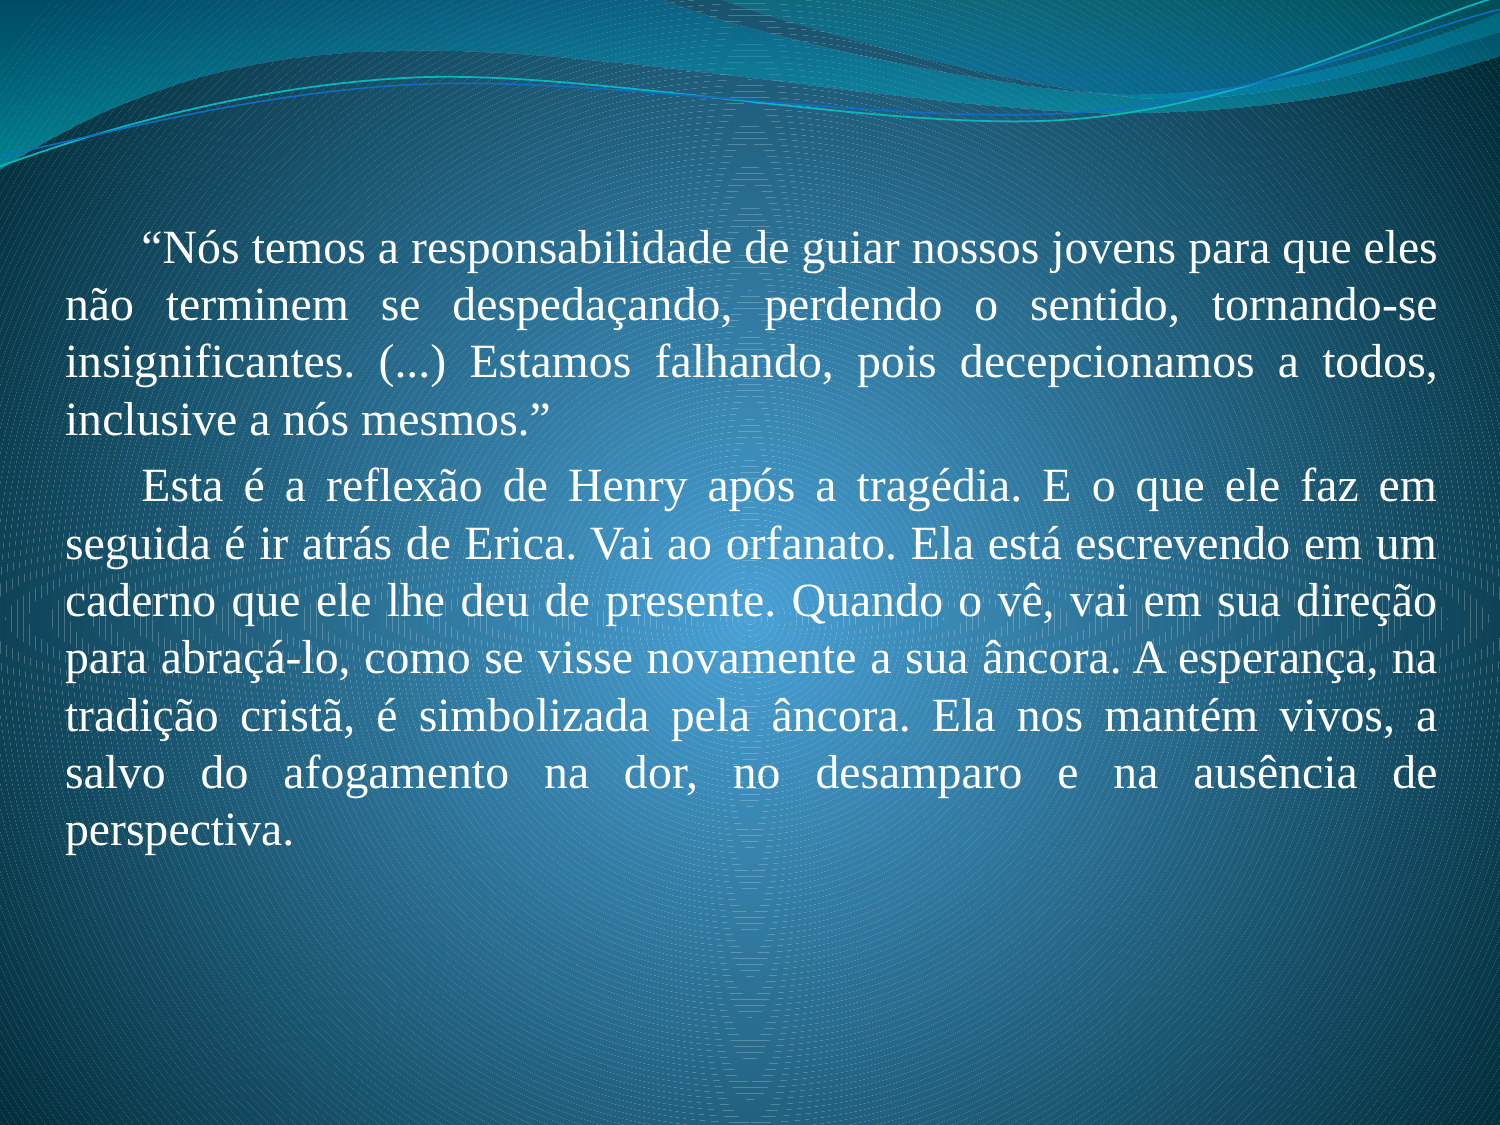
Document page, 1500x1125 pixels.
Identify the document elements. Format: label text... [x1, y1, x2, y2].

subtitle “Nós temos a responsabilidade de guiar nossos jovens para que eles não terminem se despedaçando, perdendo o sentido, tornando-se insignificantes. (...) Estamos falhando, pois decepcionamos a todos, inclusive a nós mesmos.” Esta é a reflexão de Henry após a tragédia. E o que ele faz em seguida é ir atrás de Erica. Vai ao orfanato. Ela está escrevendo em um caderno que ele lhe deu de presente. Quando o vê, vai em sua direção para abraçá-lo, como se visse novamente a sua âncora. A esperança, na tradição cristã, é simbolizada pela âncora. Ela nos mantém vivos, a salvo do afogamento na dor, no desamparo e na ausência de perspectiva. [64, 208, 1447, 870]
